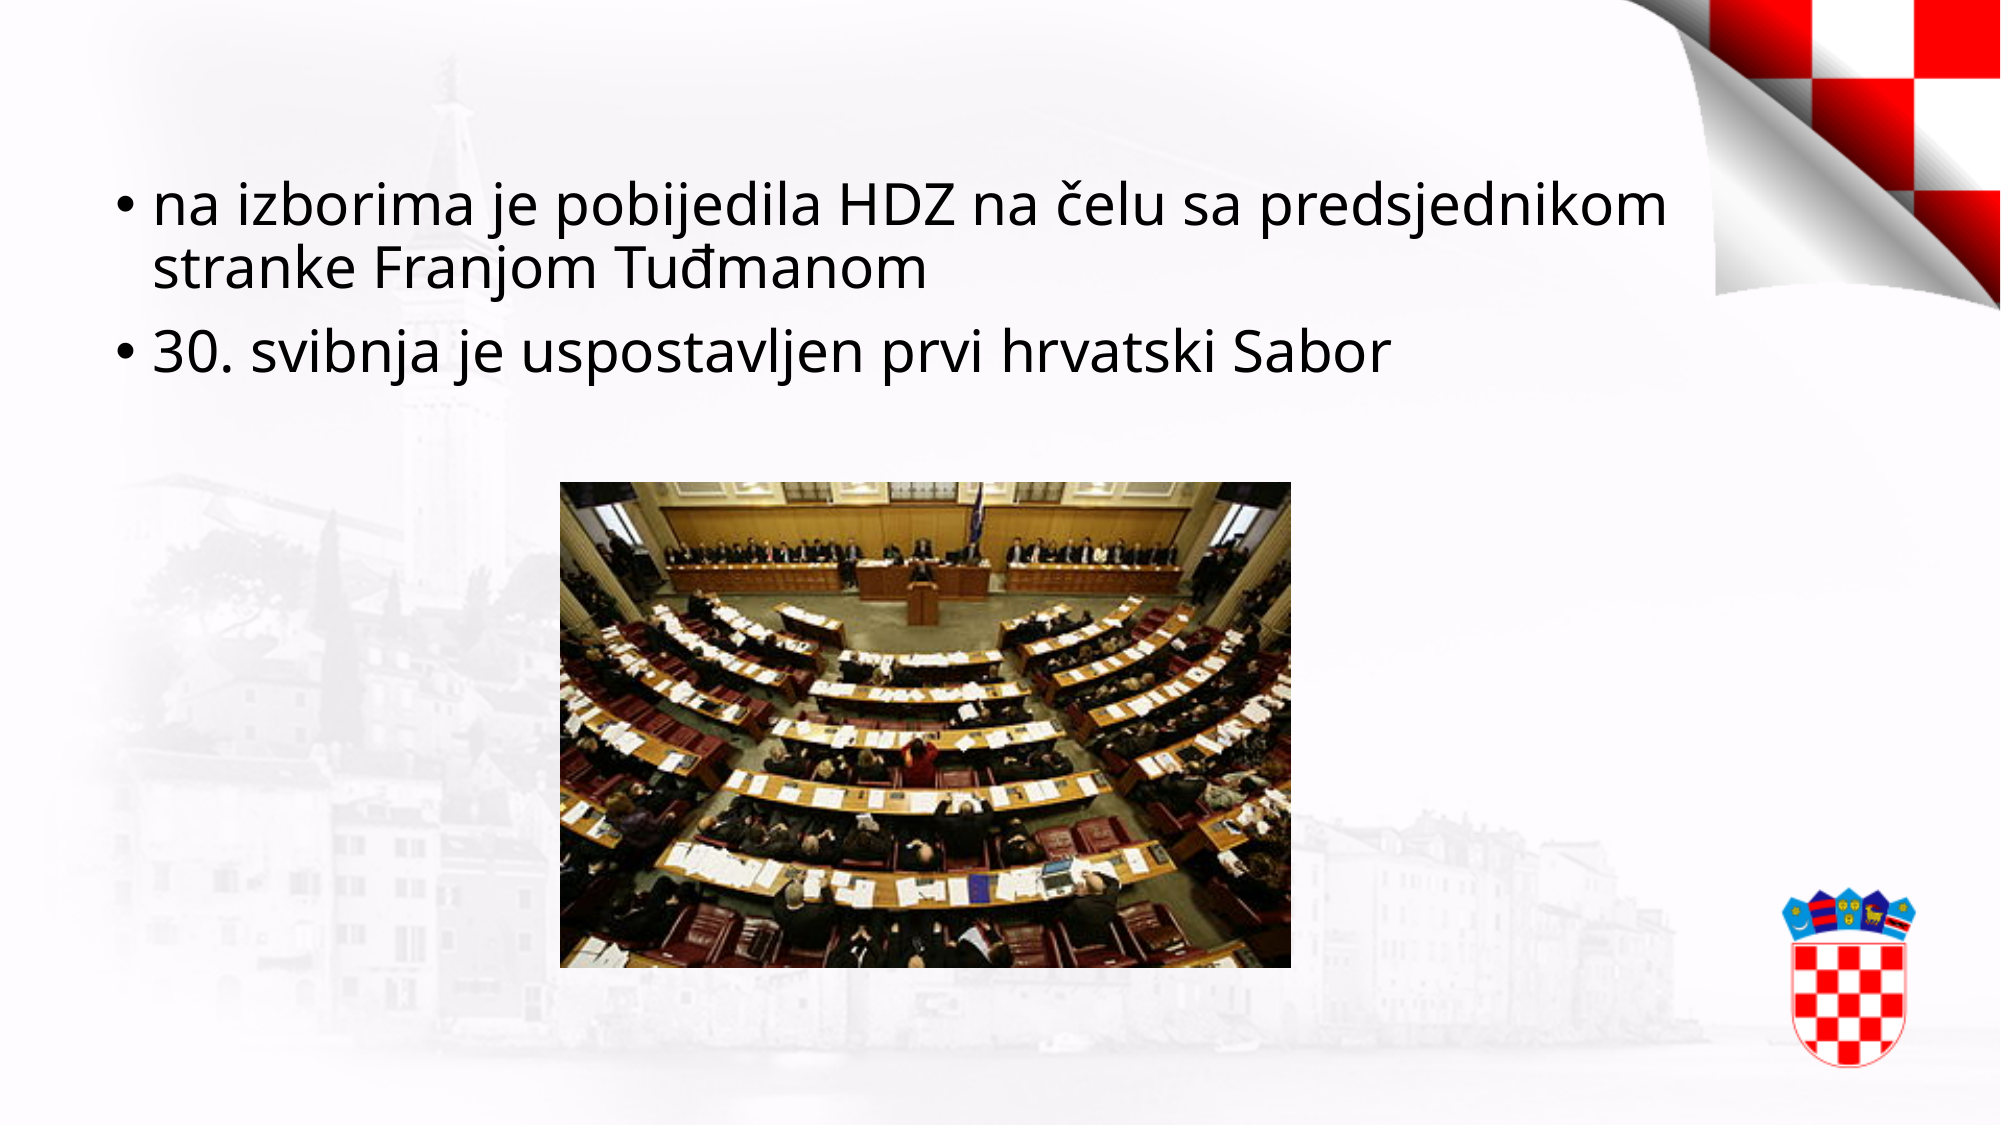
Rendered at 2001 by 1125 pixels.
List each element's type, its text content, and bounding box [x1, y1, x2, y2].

list na izborima je pobijedila HDZ na čelu sa predsjednikom stranke Franjom Tuđmanom 30. svibnja je uspostavljen prvi hrvatski Sabor [100, 168, 1826, 888]
picture [0, 0, 2001, 1125]
